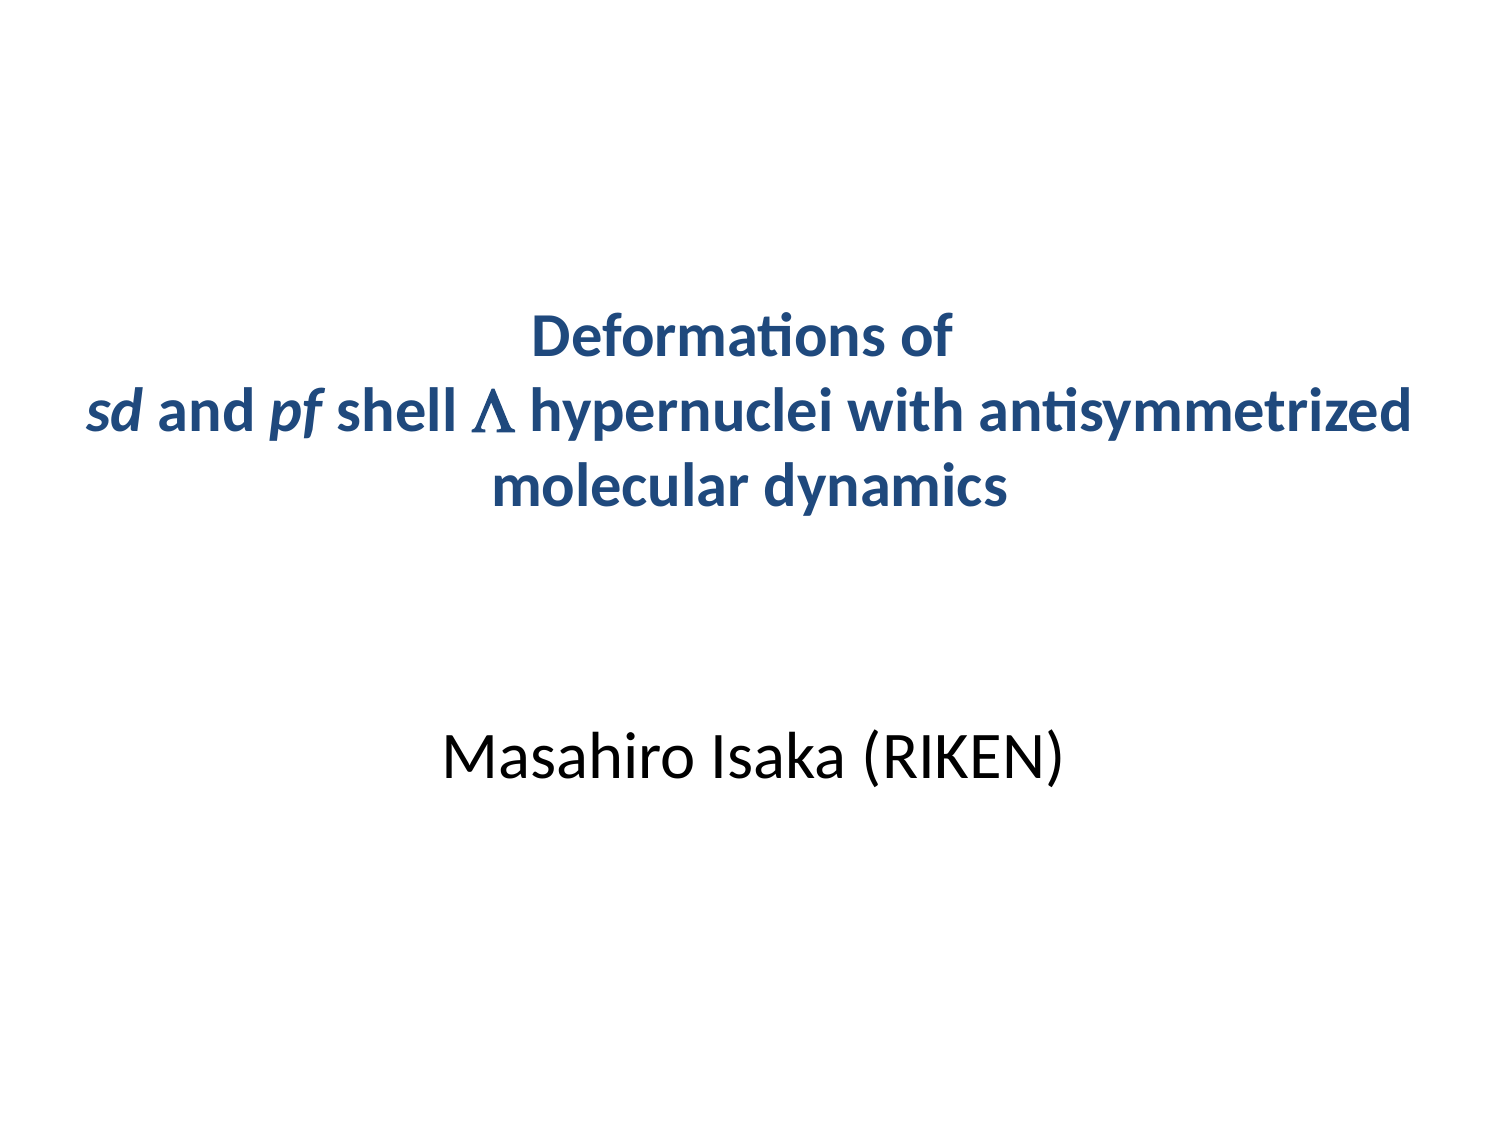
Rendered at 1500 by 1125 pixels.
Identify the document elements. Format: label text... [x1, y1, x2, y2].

title Deformations of sd and pf shell L hypernuclei with antisymmetrized molecular dynamics [0, 285, 1500, 528]
subtitle Masahiro Isaka (RIKEN) [360, 704, 1148, 811]
